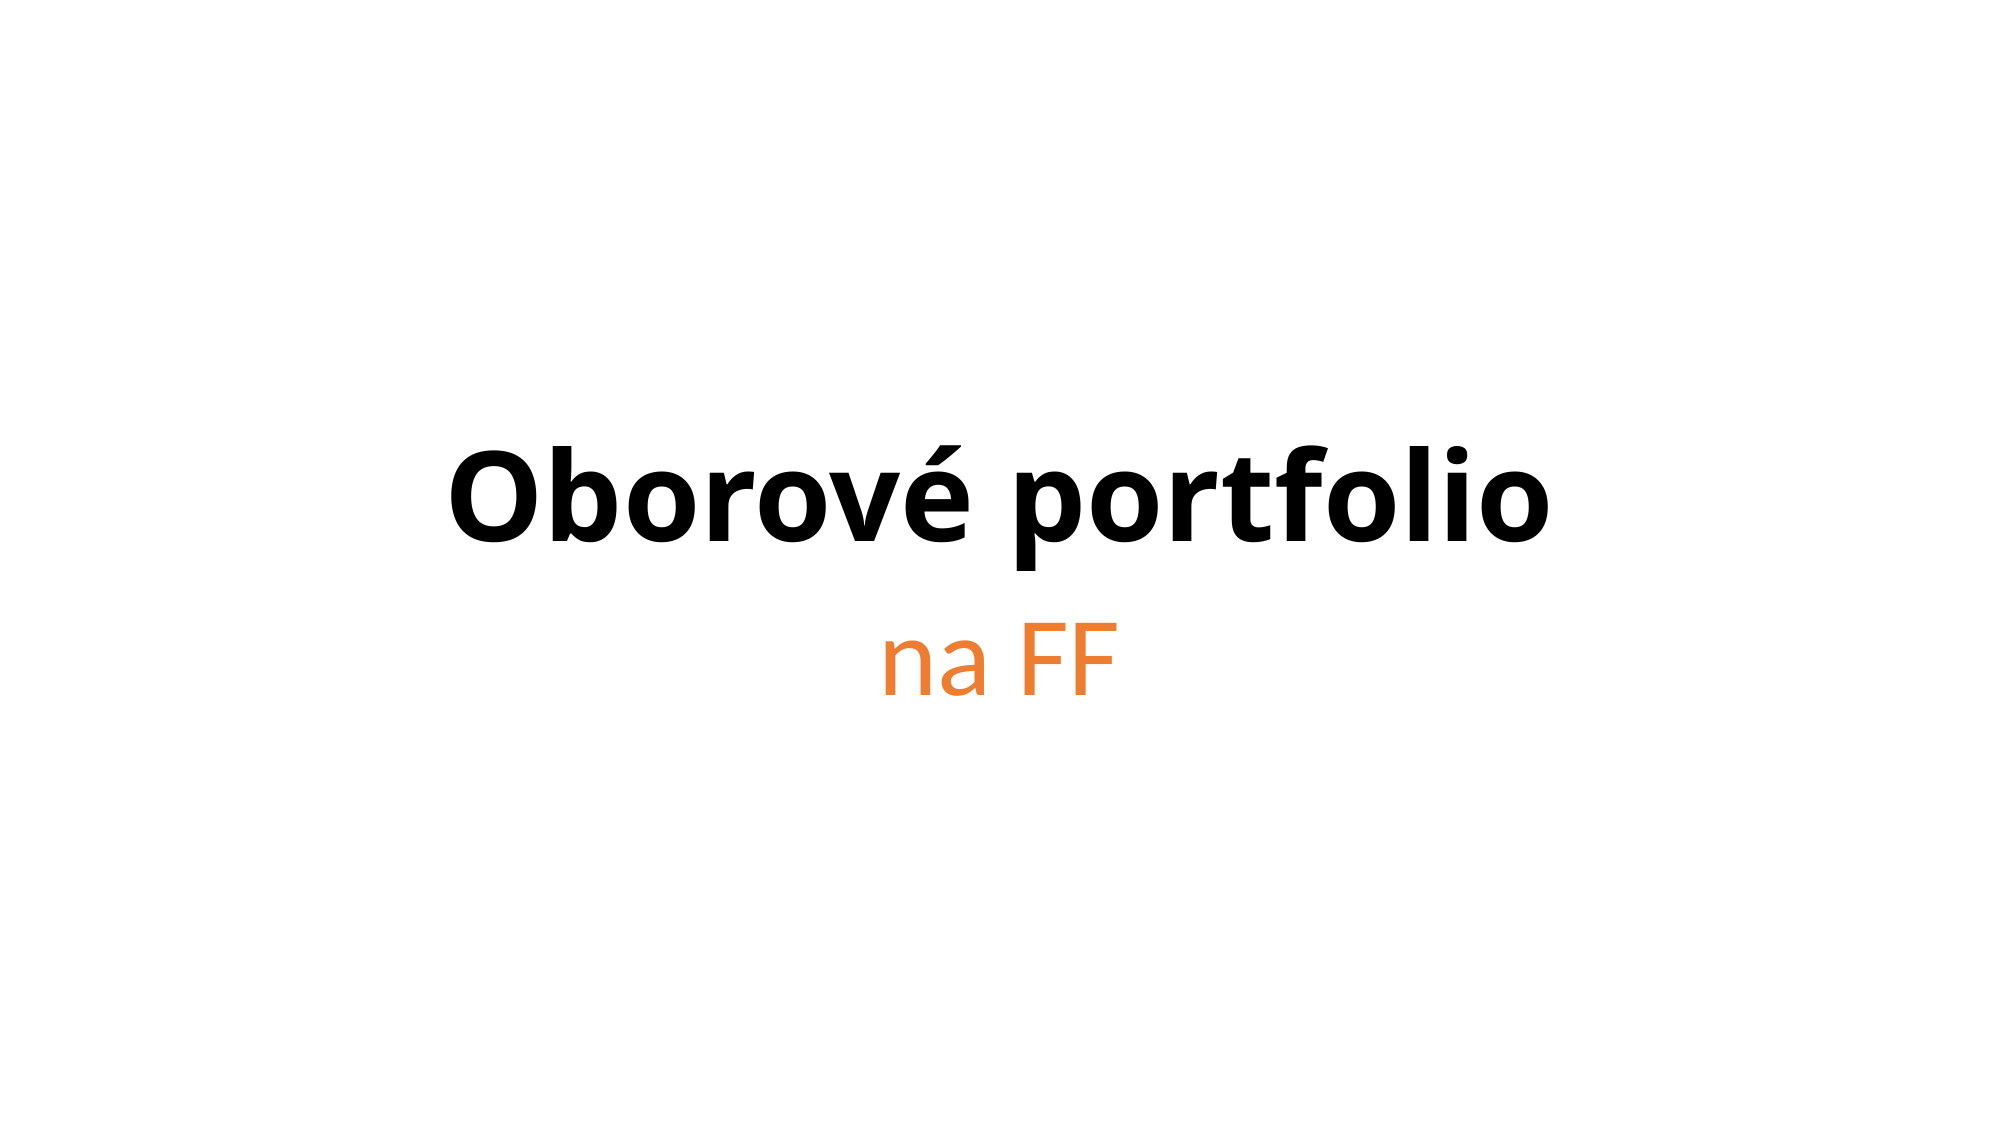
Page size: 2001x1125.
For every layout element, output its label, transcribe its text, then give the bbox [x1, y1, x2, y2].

subtitle na FF [249, 590, 1750, 863]
title Oborové portfolio [249, 184, 1750, 576]
